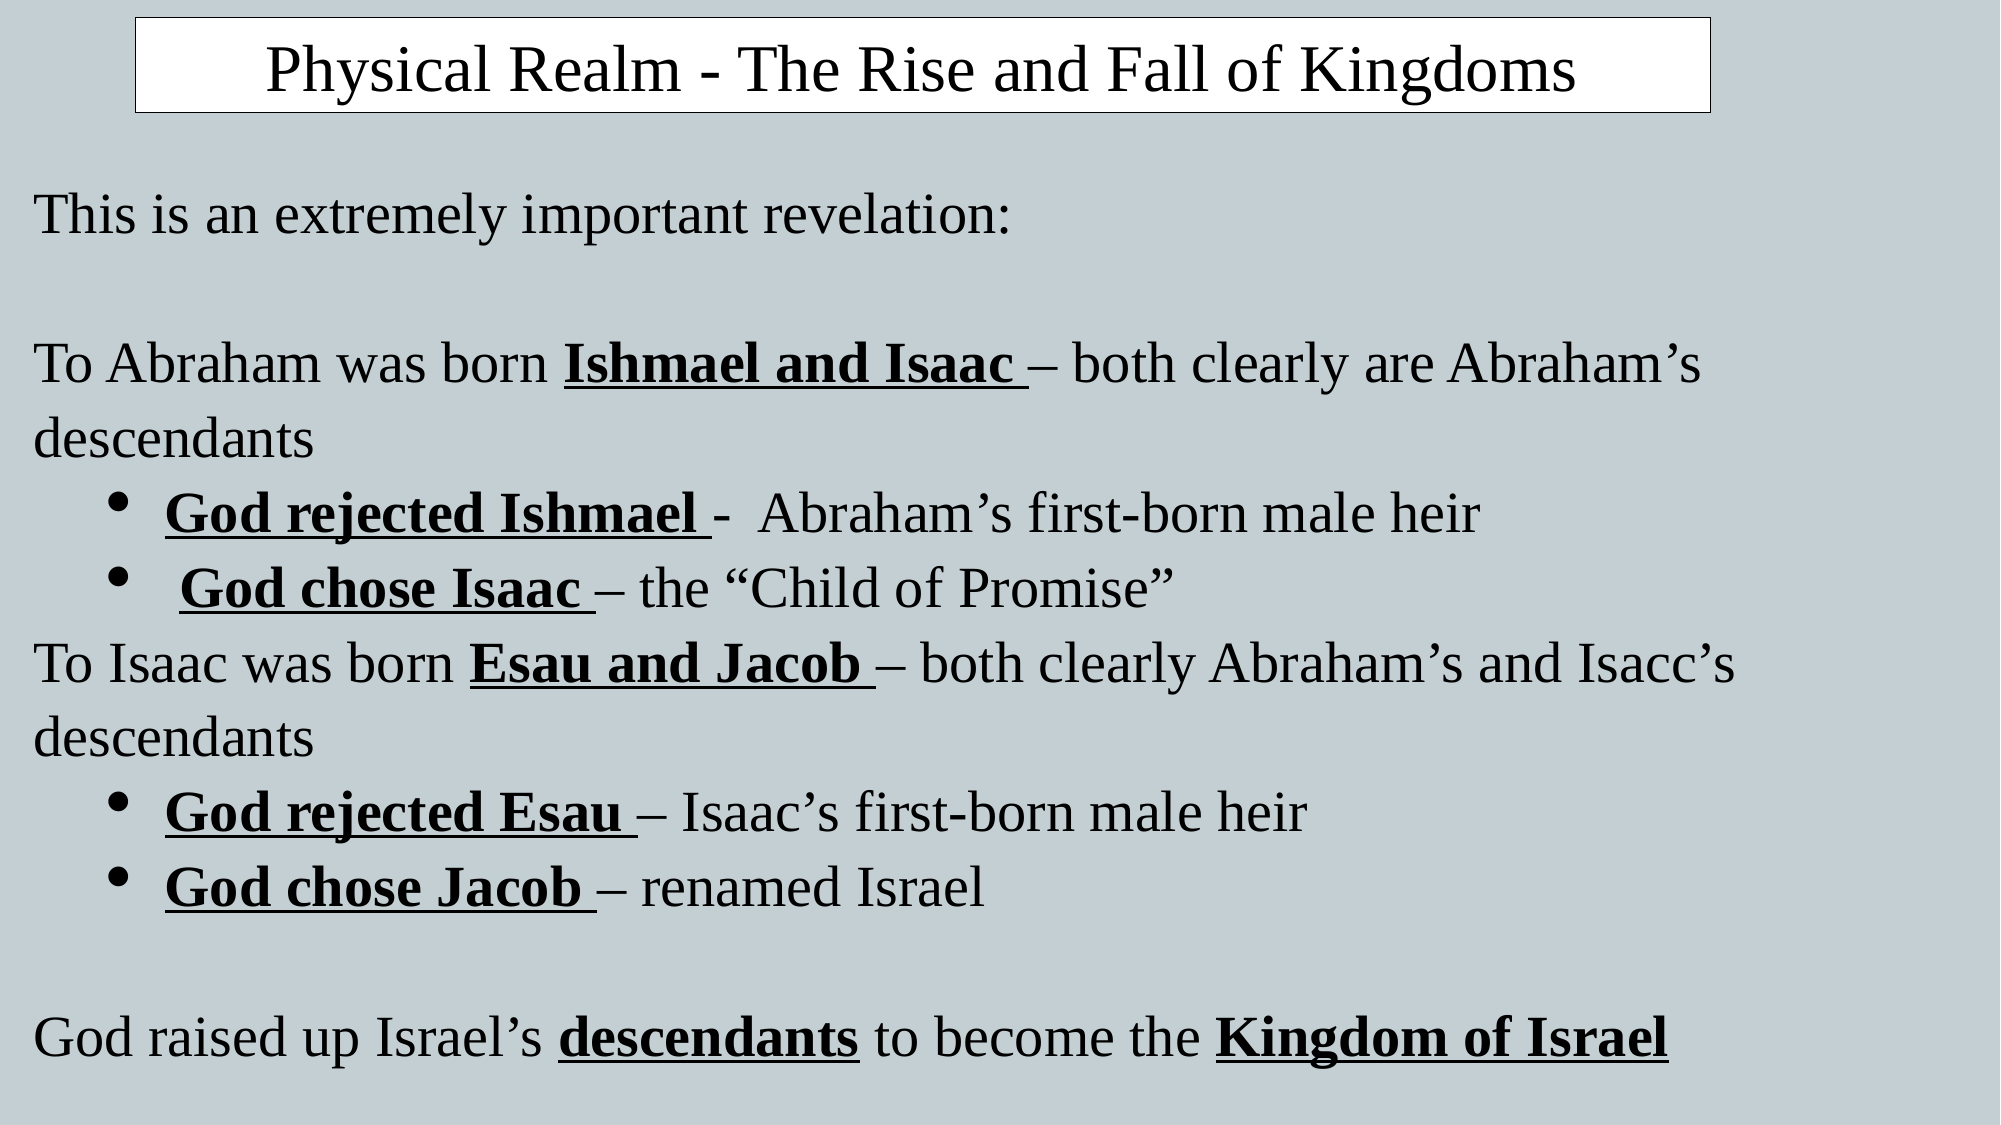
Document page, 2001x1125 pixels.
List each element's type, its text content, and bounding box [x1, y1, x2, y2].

text_box Physical Realm - The Rise and Fall of Kingdoms [135, 17, 1711, 113]
text_box This is an extremely important revelation: To Abraham was born Ishmael and Isaac – both clearly are Abraham’s descendants God rejected Ishmael - Abraham’s first-born male heir God chose Isaac – the “Child of Promise” To Isaac was born Esau and Jacob – both clearly Abraham’s and Isacc’s descendants God rejected Esau – Isaac’s first-born male heir God chose Jacob – renamed Israel God raised up Israel’s descendants to become the Kingdom of Israel [18, 162, 1946, 1076]
